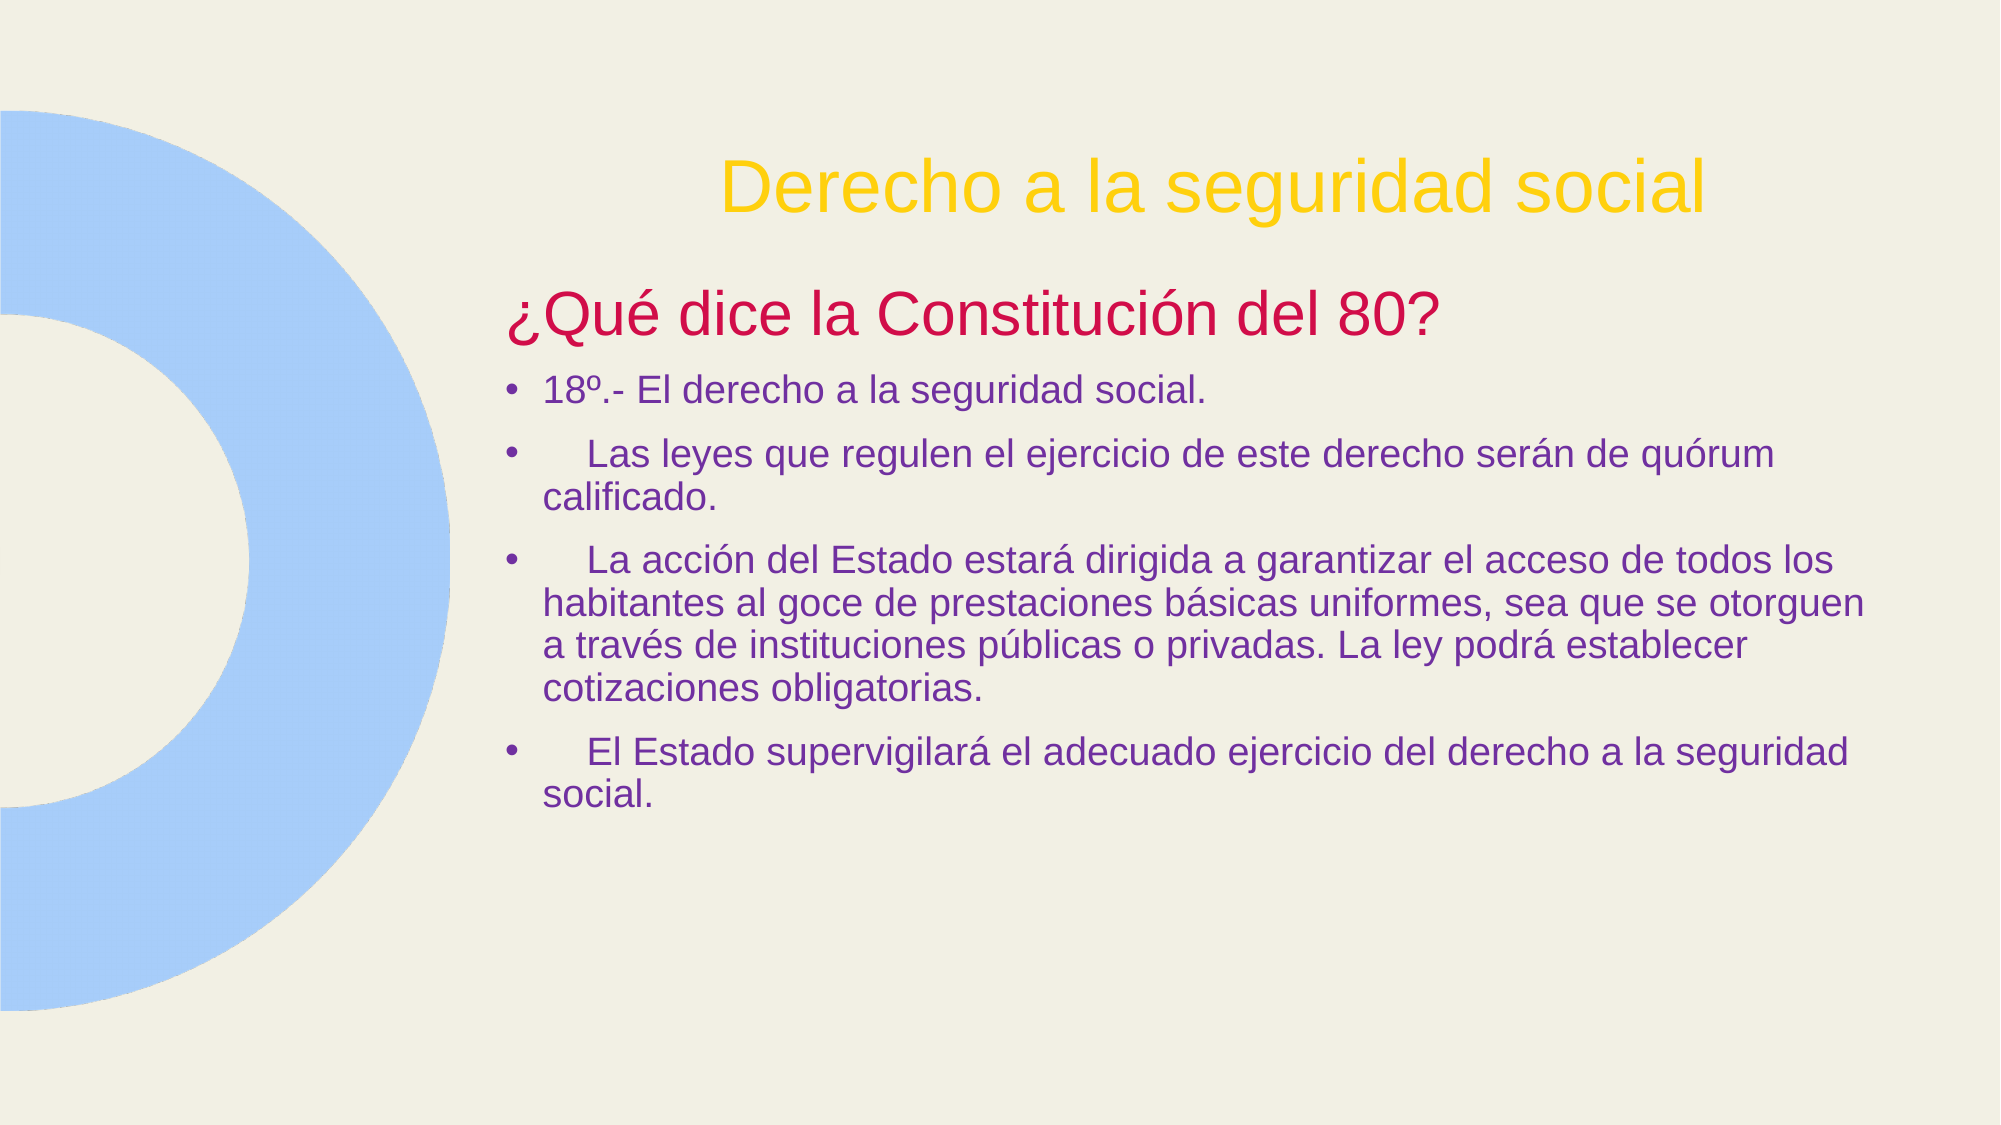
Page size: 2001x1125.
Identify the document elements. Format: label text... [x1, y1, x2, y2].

title Derecho a la seguridad social [704, 107, 1896, 269]
list ¿Qué dice la Constitución del 80? 18º.- El derecho a la seguridad social. Las leyes que regulen el ejercicio de este derecho serán de quórum calificado. La acción del Estado estará dirigida a garantizar el acceso de todos los habitantes al goce de prestaciones básicas uniformes, sea que se otorguen a través de instituciones públicas o privadas. La ley podrá establecer cotizaciones obligatorias. El Estado supervigilará el adecuado ejercicio del derecho a la seguridad social. [490, 273, 1899, 1057]
picture [0, 112, 676, 1011]
